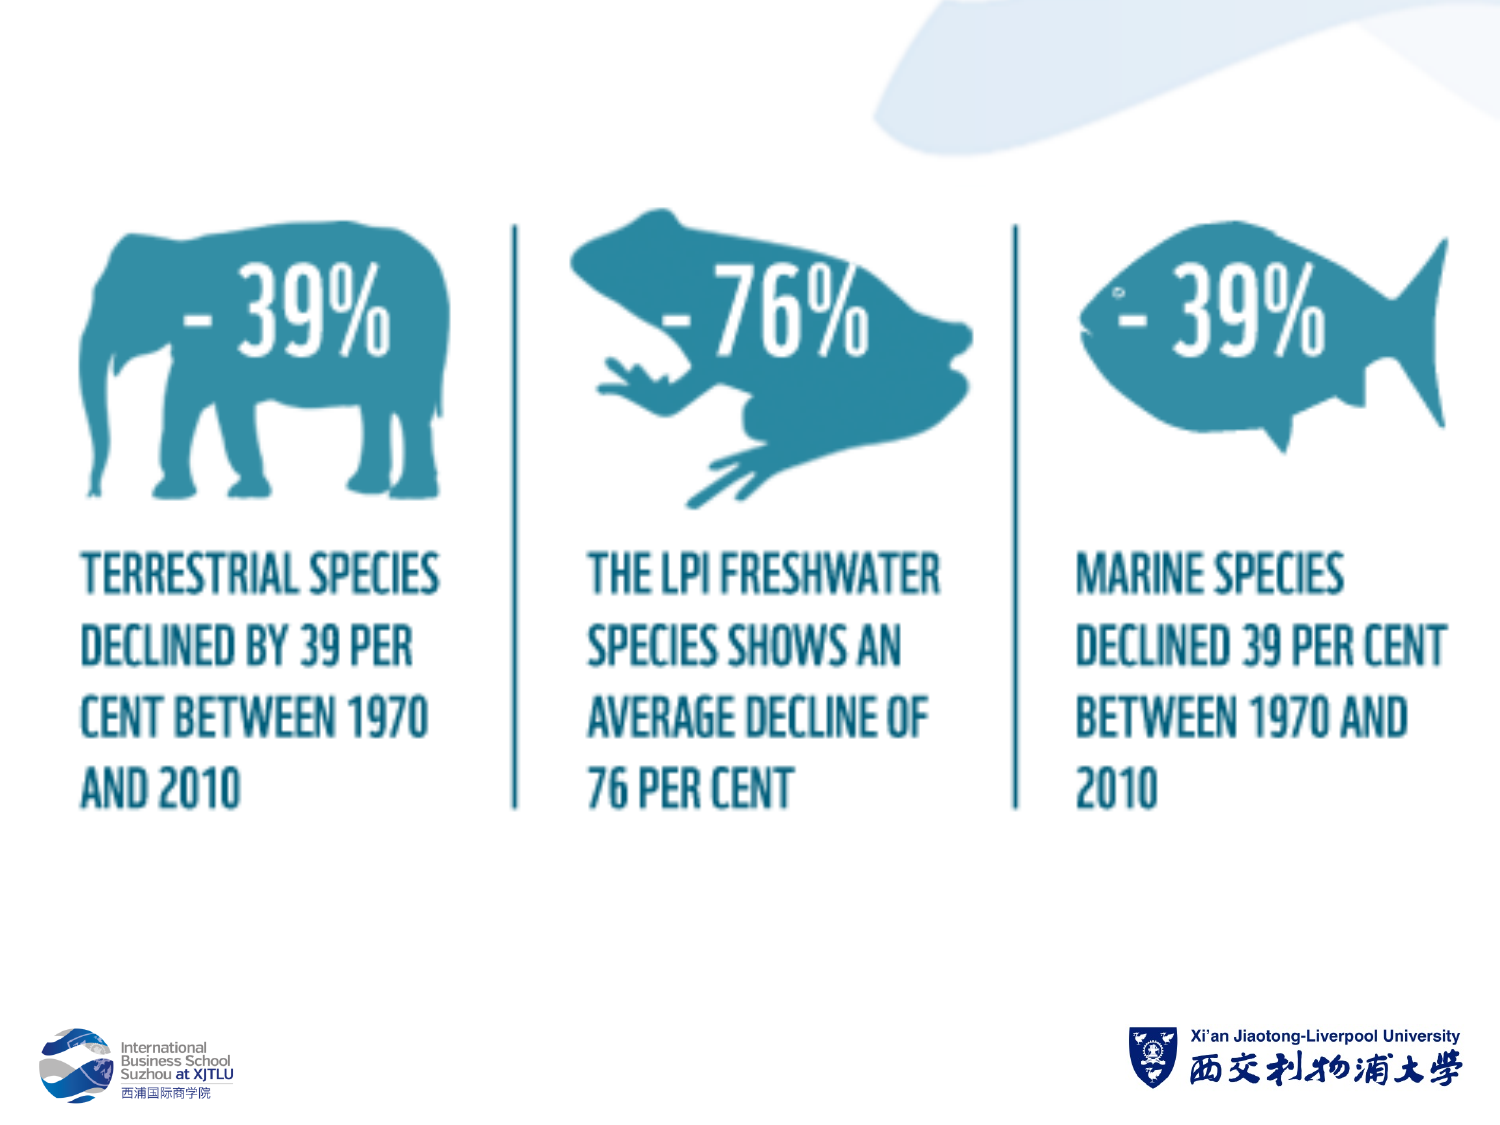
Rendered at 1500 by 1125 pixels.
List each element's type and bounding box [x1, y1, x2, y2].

picture [37, 1024, 234, 1108]
picture [3, 0, 1500, 854]
picture [1125, 1024, 1467, 1092]
